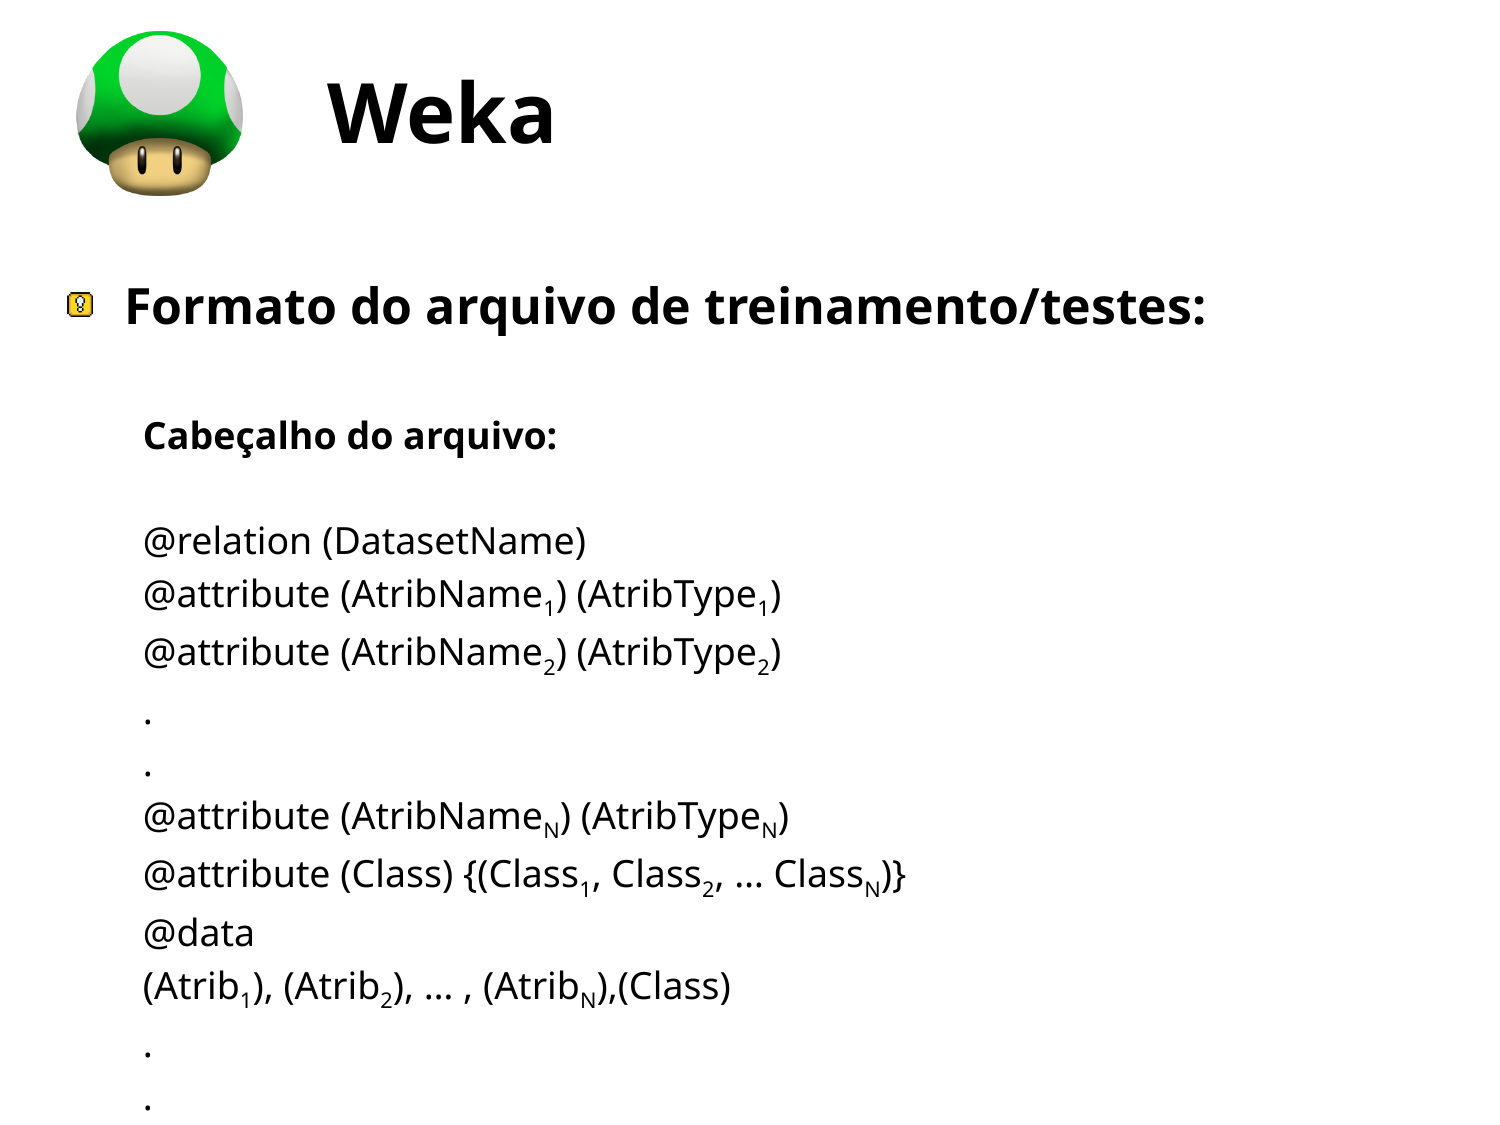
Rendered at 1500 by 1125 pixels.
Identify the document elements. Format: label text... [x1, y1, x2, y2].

picture [67, 292, 93, 317]
picture [76, 30, 243, 197]
title Weka [312, 37, 1426, 183]
list Formato do arquivo de treinamento/testes: Cabeçalho do arquivo: @relation (DatasetName) @attribute (AtribName1) (AtribType1) @attribute (AtribName2) (AtribType2) . . @attribute (AtribNameN) (AtribTypeN) @attribute (Class) {(Class1, Class2, … ClassN)} @data (Atrib1), (Atrib2), … , (AtribN),(Class) . . [53, 267, 1453, 941]
